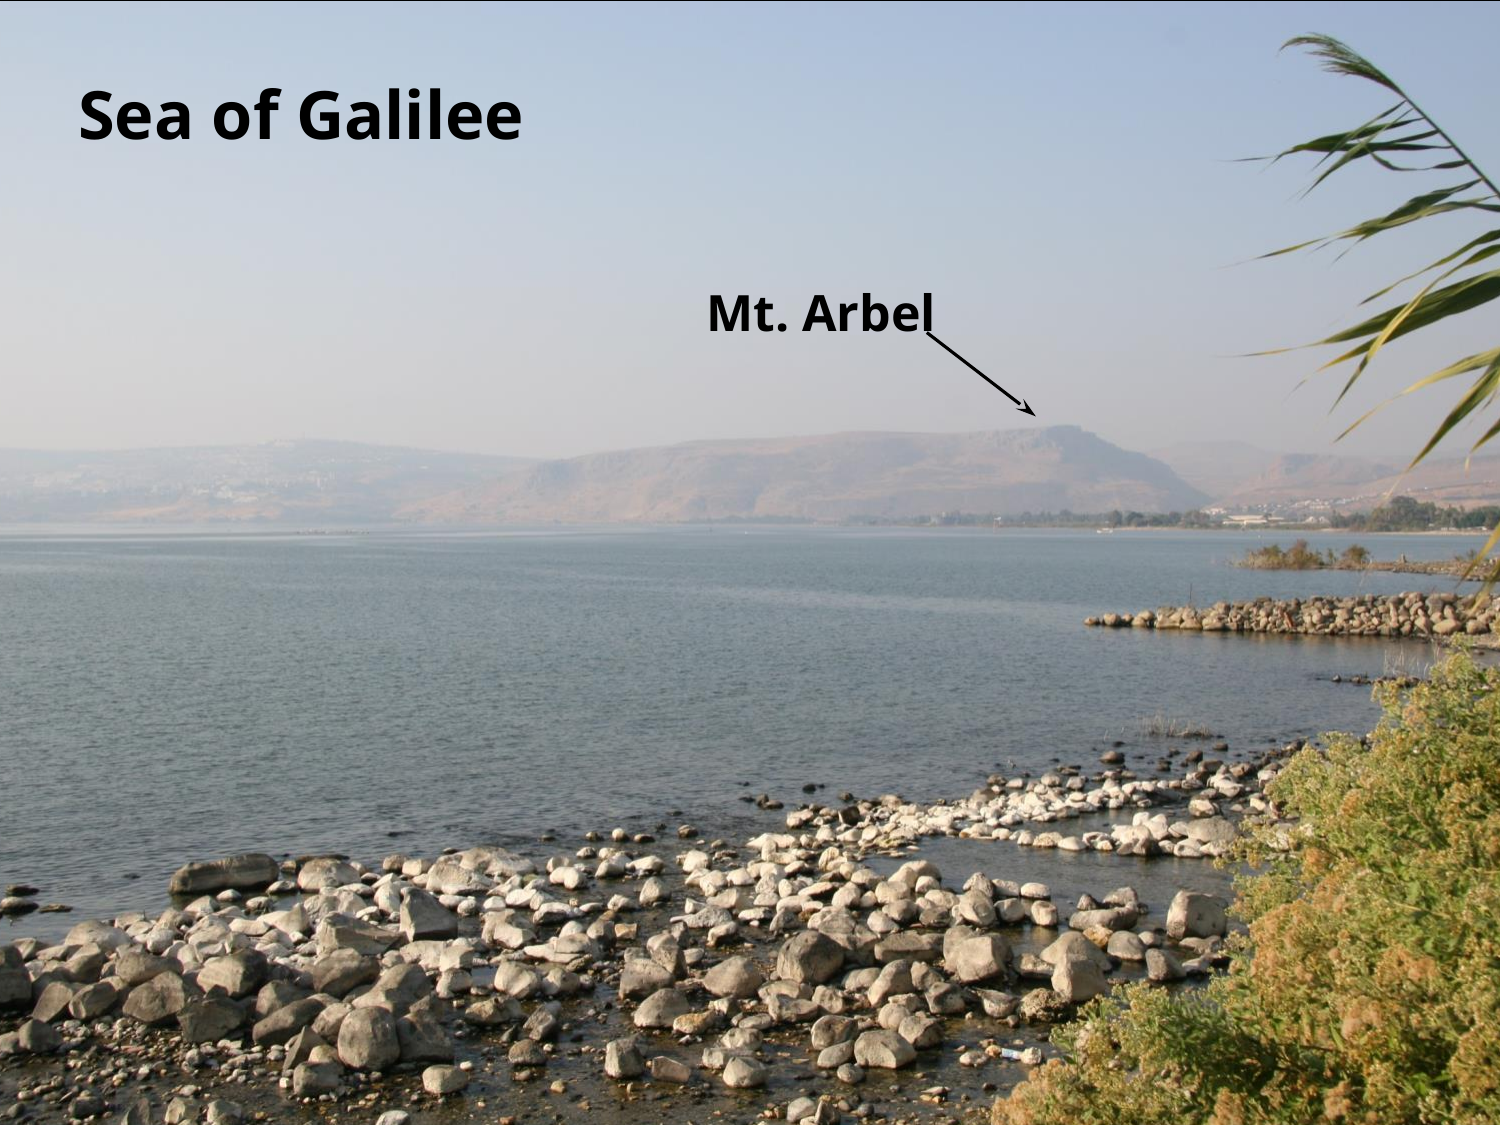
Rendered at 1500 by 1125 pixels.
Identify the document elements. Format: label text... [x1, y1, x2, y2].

text_box [0, 0, 1500, 1125]
title Sea of Galilee [39, 56, 564, 169]
text_box Mt. Arbel [673, 259, 970, 362]
text_box [1015, 398, 1036, 417]
